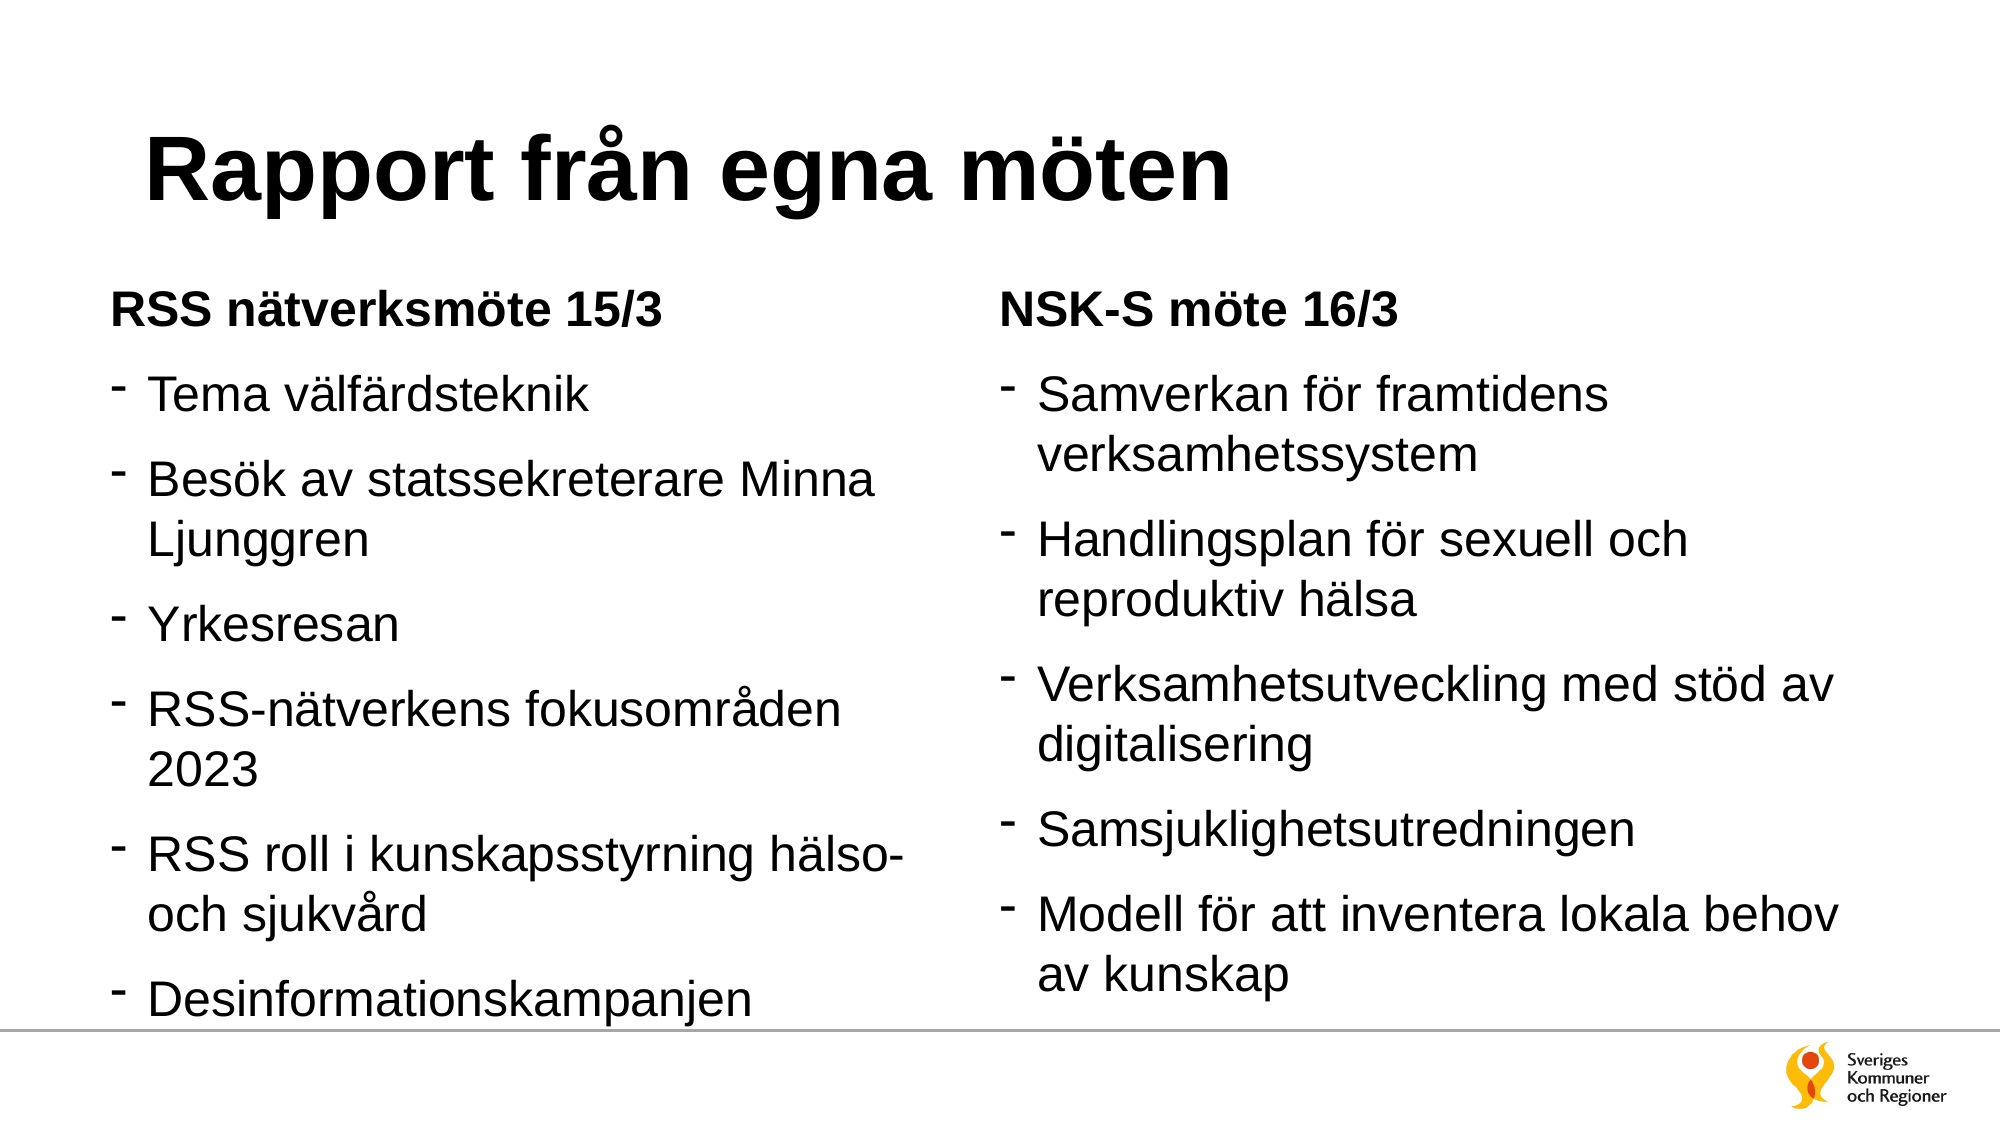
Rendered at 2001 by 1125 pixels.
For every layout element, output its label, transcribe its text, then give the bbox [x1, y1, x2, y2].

picture [1786, 1042, 1947, 1109]
title Rapport från egna möten [129, 123, 1706, 306]
list RSS nätverksmöte 15/3 Tema välfärdsteknik Besök av statssekreterare Minna Ljunggren Yrkesresan RSS-nätverkens fokusområden 2023 RSS roll i kunskapsstyrning hälso- och sjukvård Desinformationskampanjen [90, 268, 947, 969]
list NSK-S möte 16/3 Samverkan för framtidens verksamhetssystem Handlingsplan för sexuell och reproduktiv hälsa Verksamhetsutveckling med stöd av digitalisering Samsjuklighetsutredningen Modell för att inventera lokala behov av kunskap [979, 268, 1891, 911]
